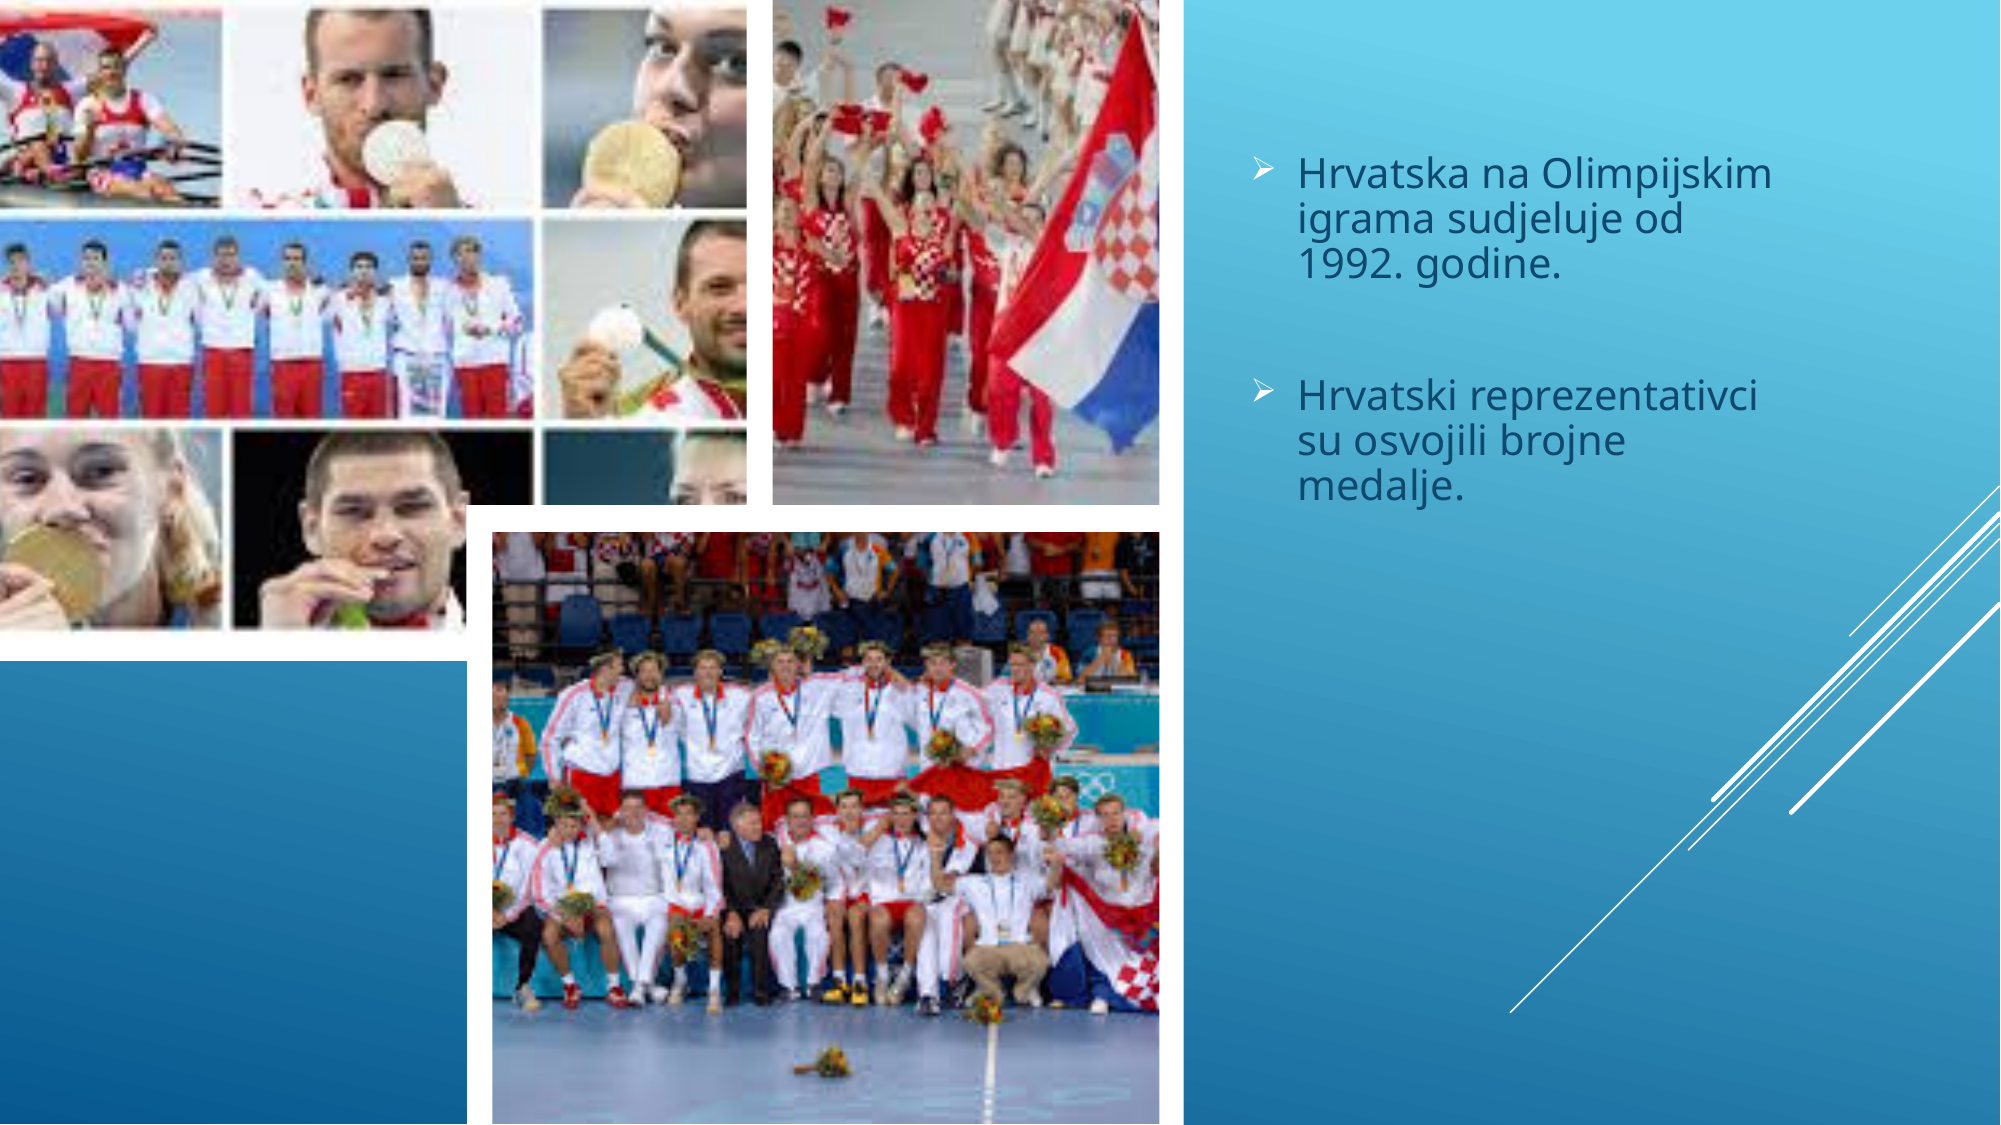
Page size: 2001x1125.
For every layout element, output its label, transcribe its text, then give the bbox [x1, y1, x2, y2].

text_box [1185, 0, 2000, 1125]
text_box [0, 0, 1185, 1125]
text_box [1510, 485, 2000, 1013]
text_box [0, 661, 468, 1125]
picture [772, 0, 1160, 505]
picture [0, 0, 1160, 1124]
subtitle Hrvatska na Olimpijskim igrama sudjeluje od 1992. godine. Hrvatski reprezentativci su osvojili brojne medalje. [1235, 144, 1791, 888]
